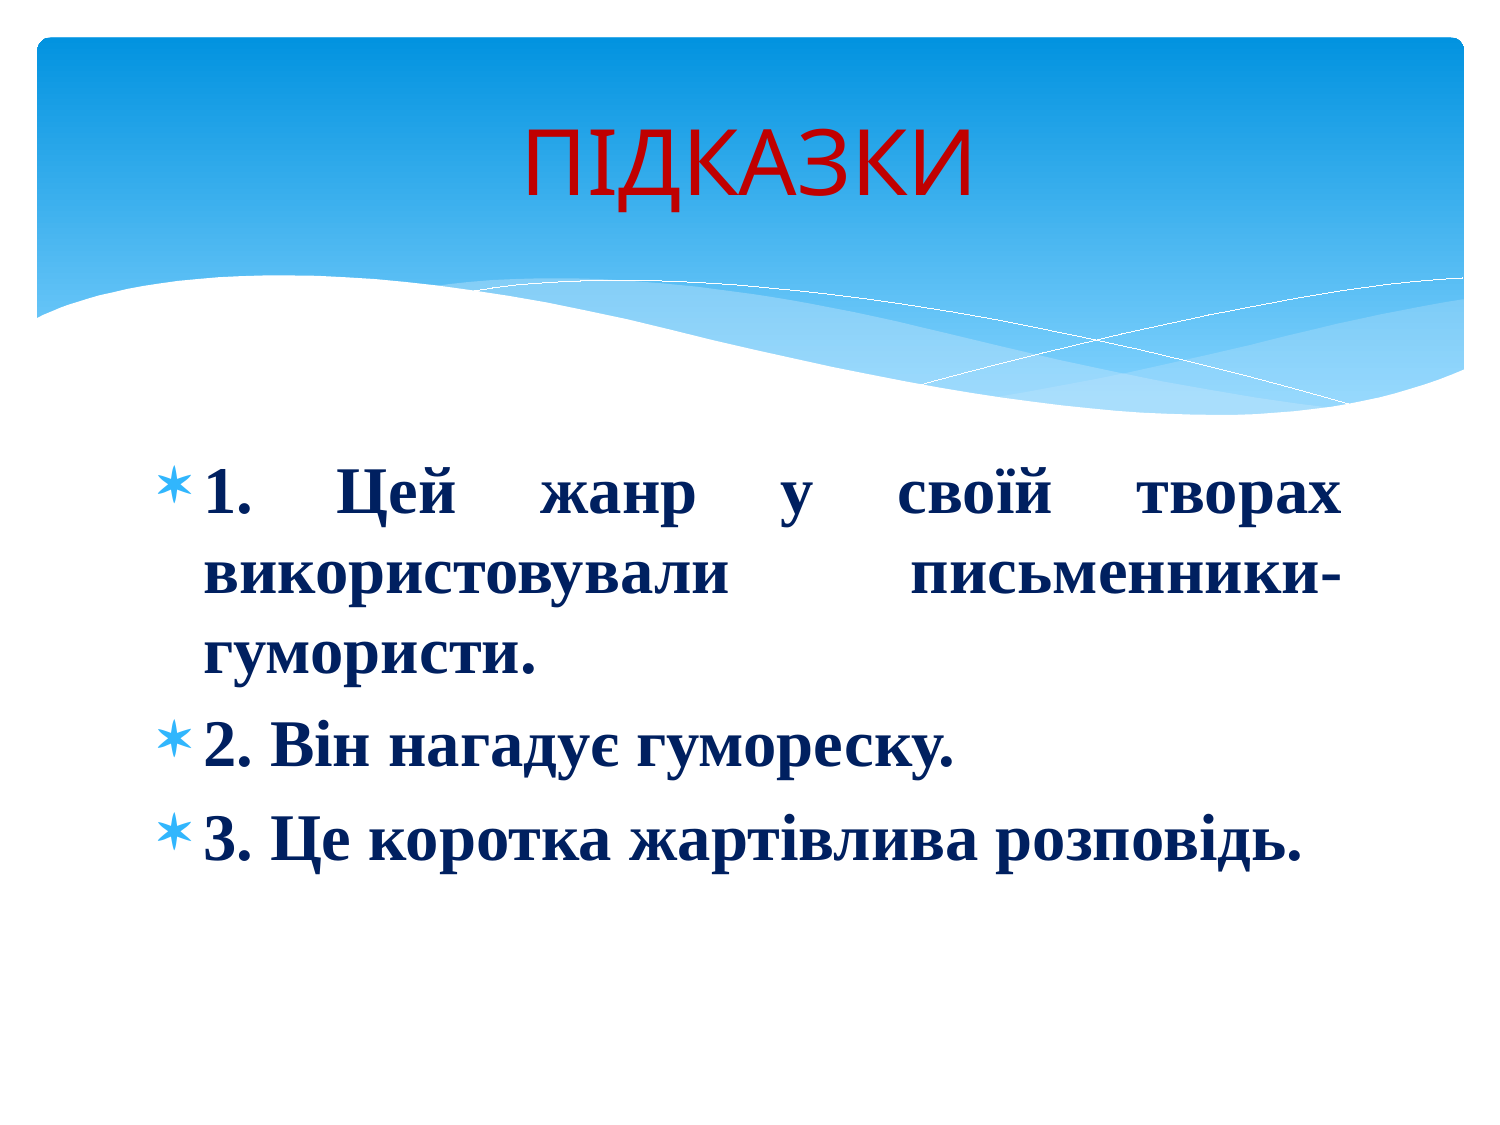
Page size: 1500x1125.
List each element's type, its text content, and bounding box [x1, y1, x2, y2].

title ПІДКАЗКИ [75, 55, 1425, 261]
list 1. Цей жанр у своїй творах використовували письменники-гумористи. 2. Він нагадує гумореску. 3. Це коротка жартівлива розповідь. [143, 438, 1359, 1005]
